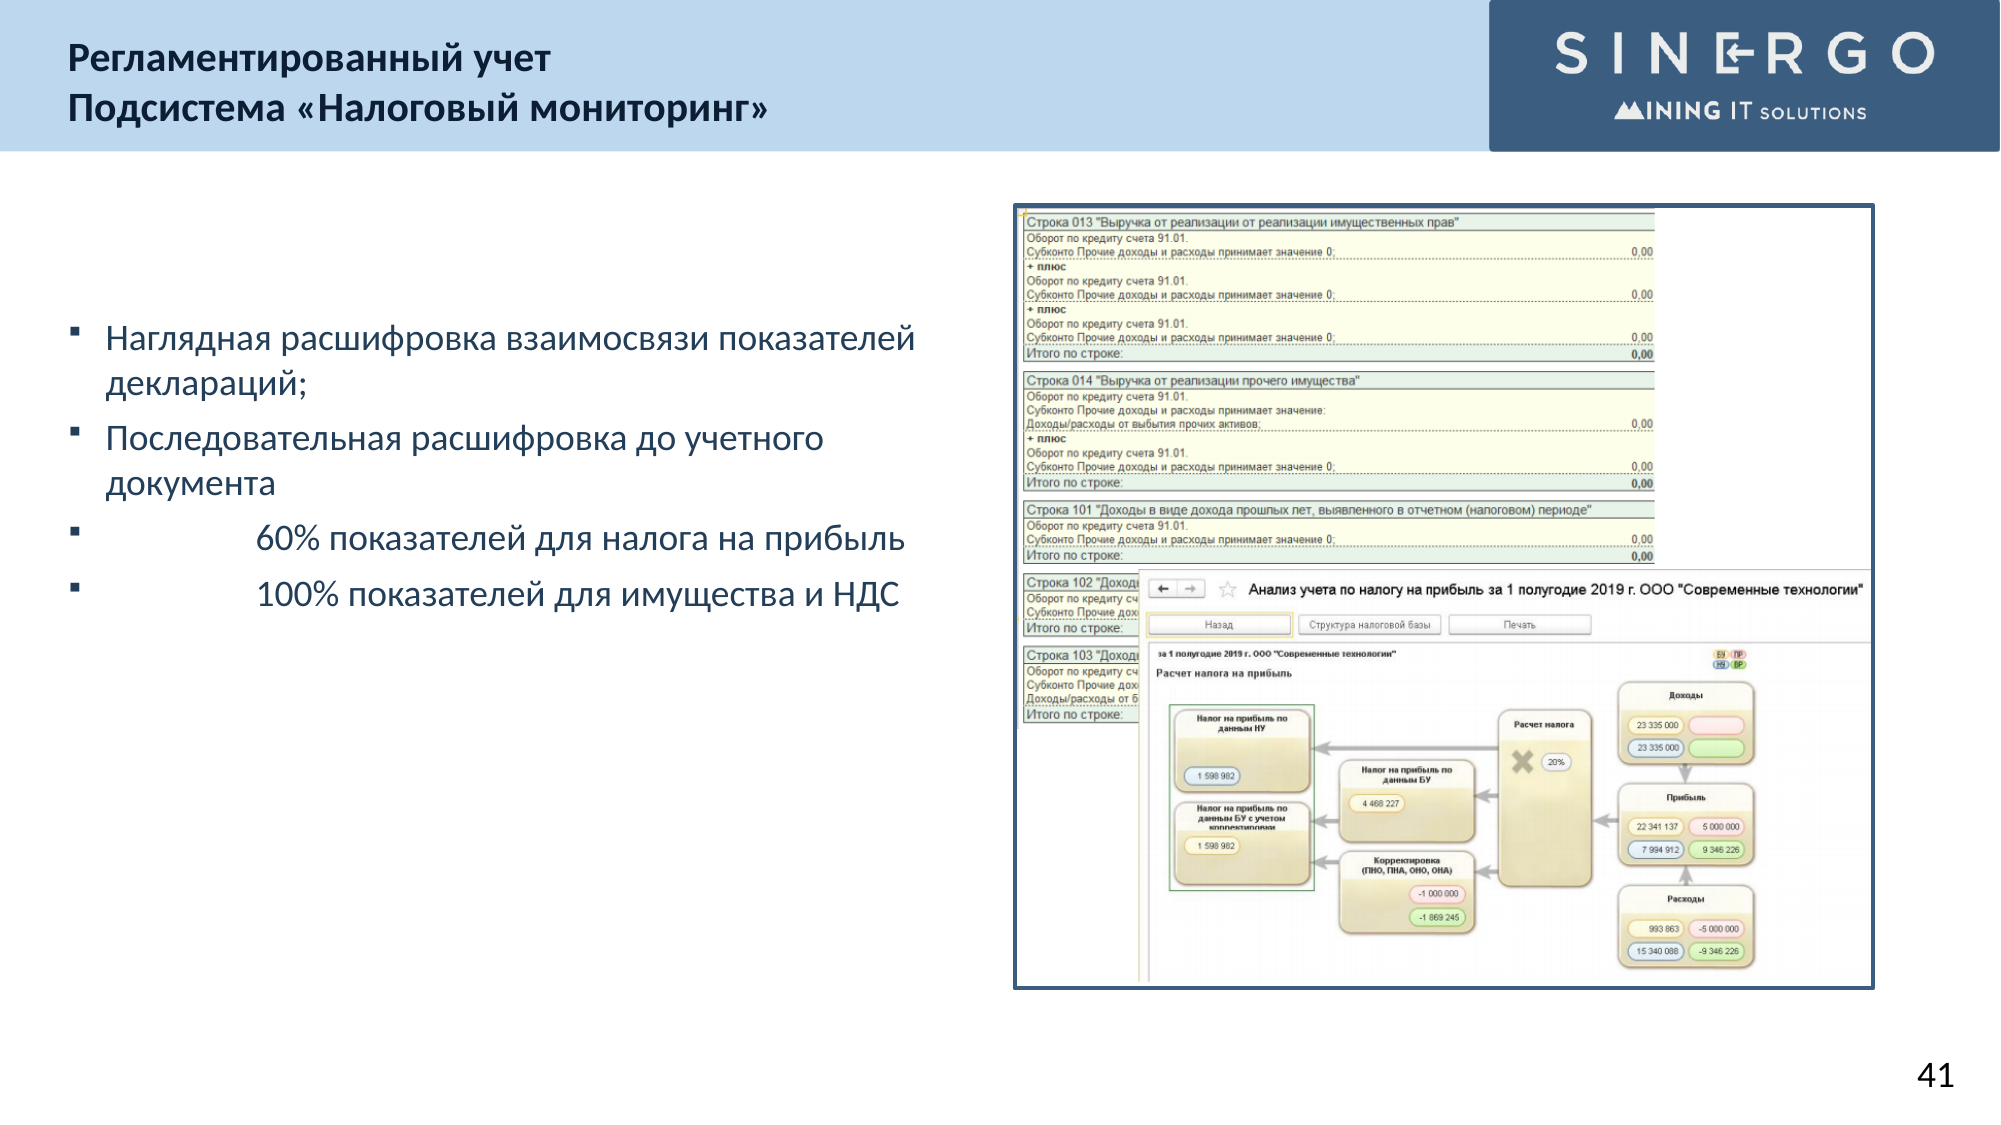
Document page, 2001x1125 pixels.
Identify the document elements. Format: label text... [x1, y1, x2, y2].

text_box Наглядная расшифровка взаимосвязи показателей деклараций; Последовательная расшифровка до учетного документа 60% показателей для налога на прибыль 100% показателей для имущества и НДС [53, 305, 984, 621]
picture [1016, 207, 1872, 987]
text_box Регламентированный учет Подсистема «Налоговый мониторинг» [53, 22, 1487, 138]
slide_number 41 [1519, 1042, 1970, 1103]
picture [1489, 0, 2000, 152]
